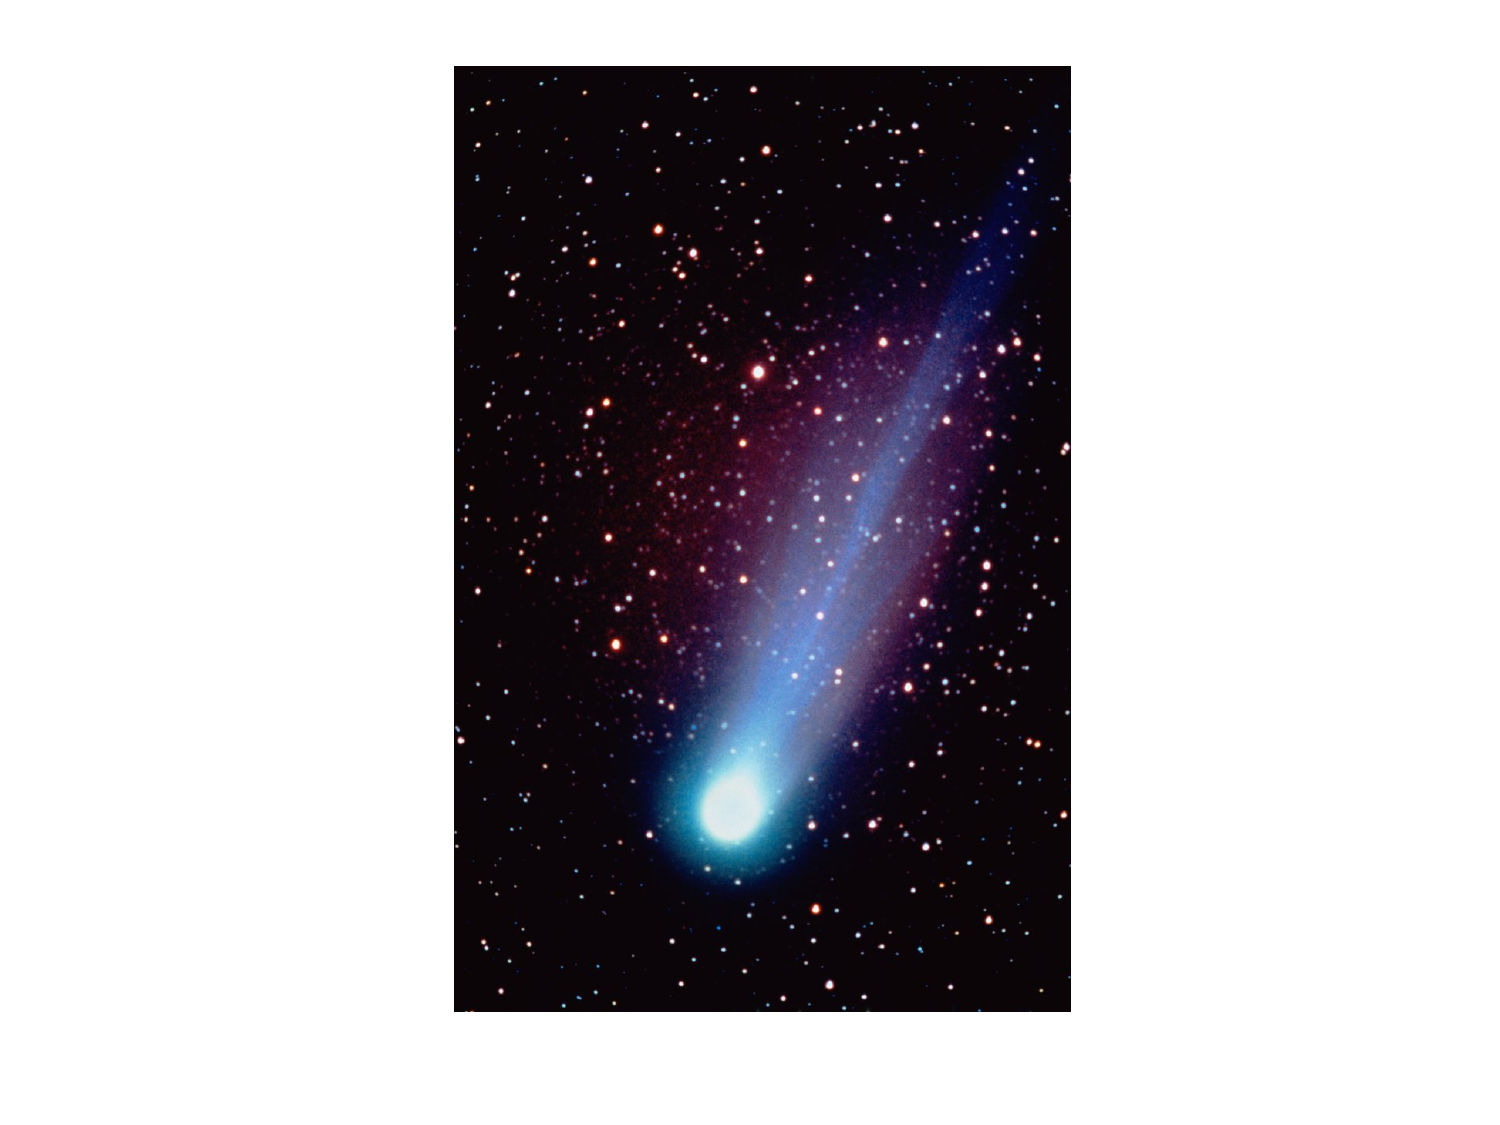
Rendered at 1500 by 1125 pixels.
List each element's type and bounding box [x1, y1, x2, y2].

picture [454, 66, 1071, 1012]
